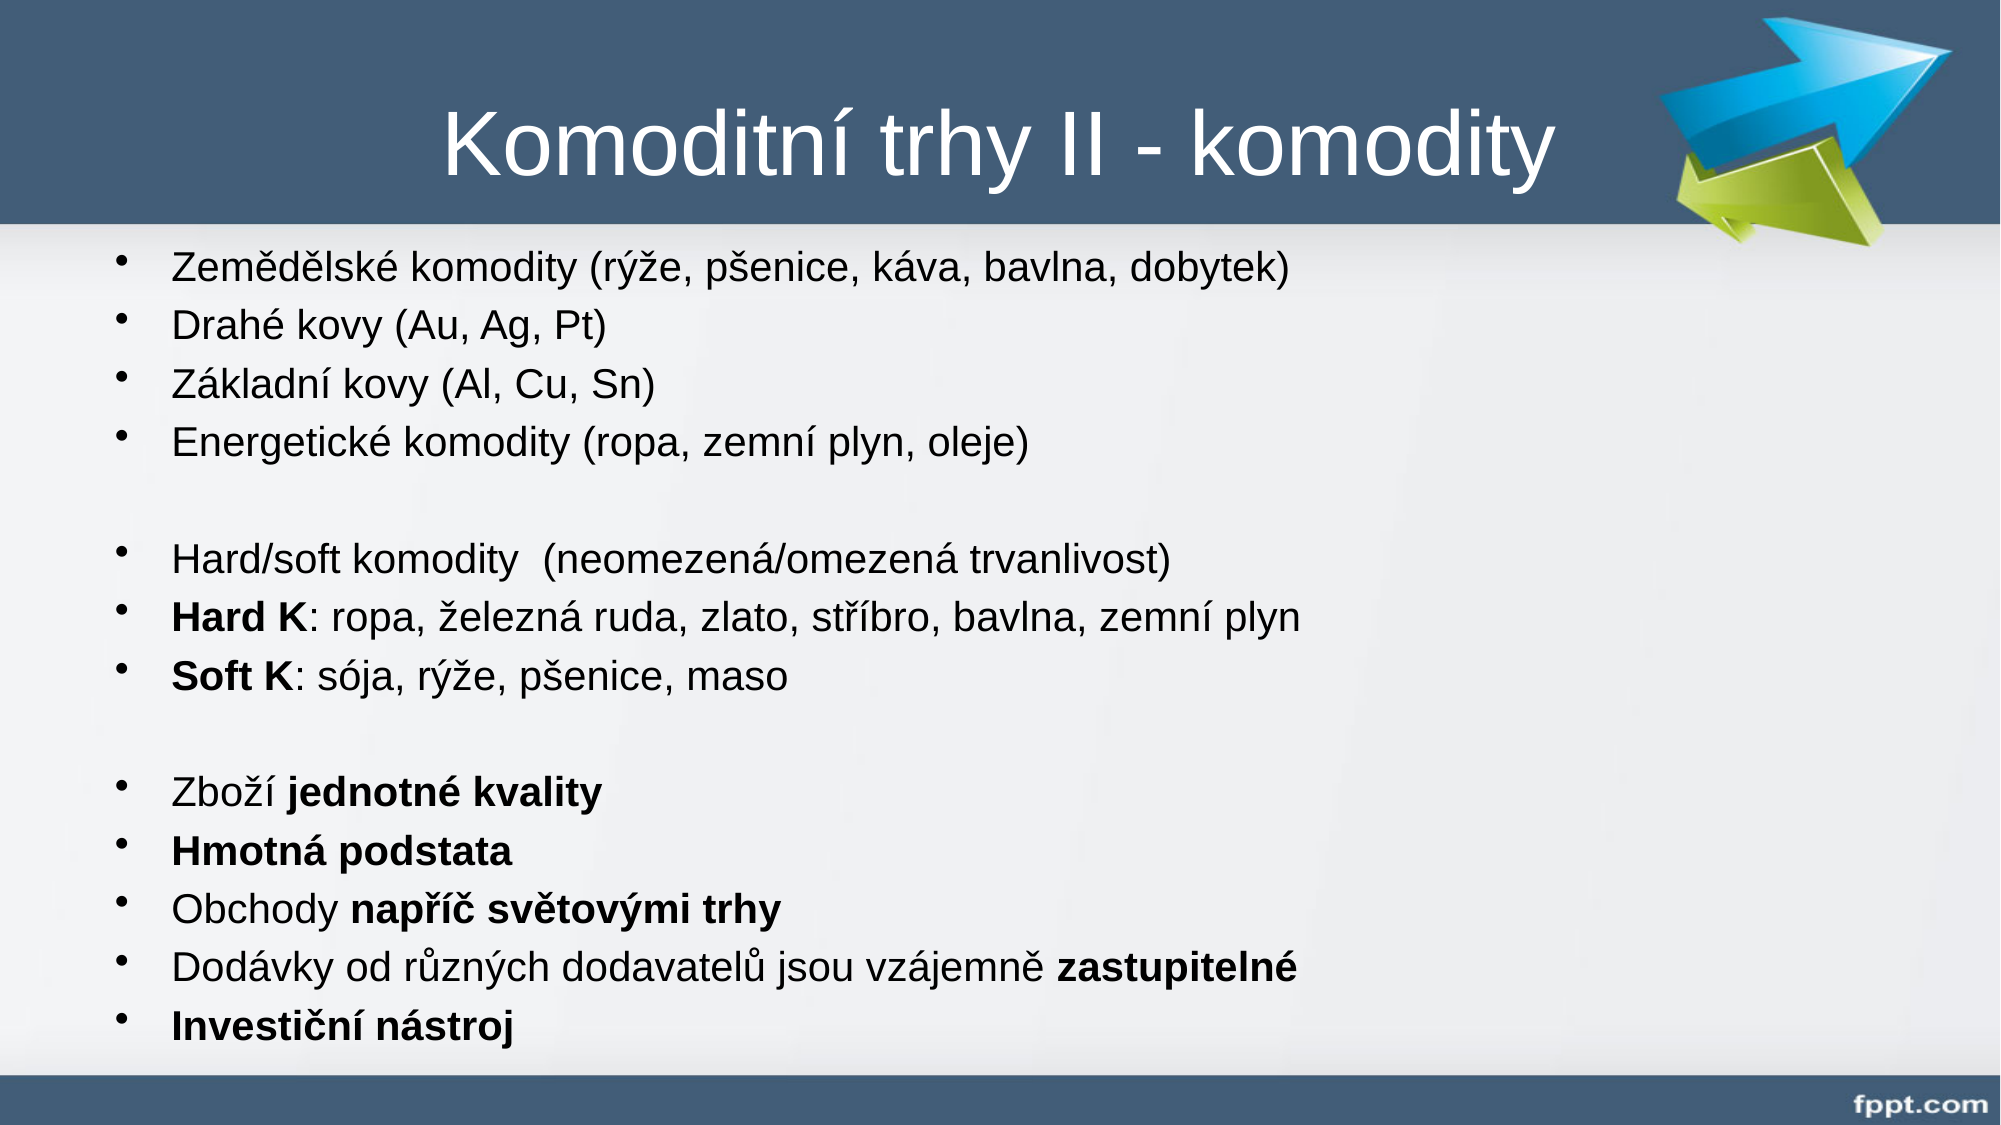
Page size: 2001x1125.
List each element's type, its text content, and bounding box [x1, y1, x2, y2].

title Komoditní trhy II - komodity [99, 45, 1900, 232]
list Zemědělské komodity (rýže, pšenice, káva, bavlna, dobytek) Drahé kovy (Au, Ag, Pt) Základní kovy (Al, Cu, Sn) Energetické komodity (ropa, zemní plyn, oleje) Hard/soft komodity (neomezená/omezená trvanlivost) Hard K: ropa, železná ruda, zlato, stříbro, bavlna, zemní plyn Soft K: sója, rýže, pšenice, maso Zboží jednotné kvality Hmotná podstata Obchody napříč světovými trhy Dodávky od různých dodavatelů jsou vzájemně zastupitelné Investiční nástroj [99, 232, 1900, 1080]
picture [0, 0, 2001, 1125]
